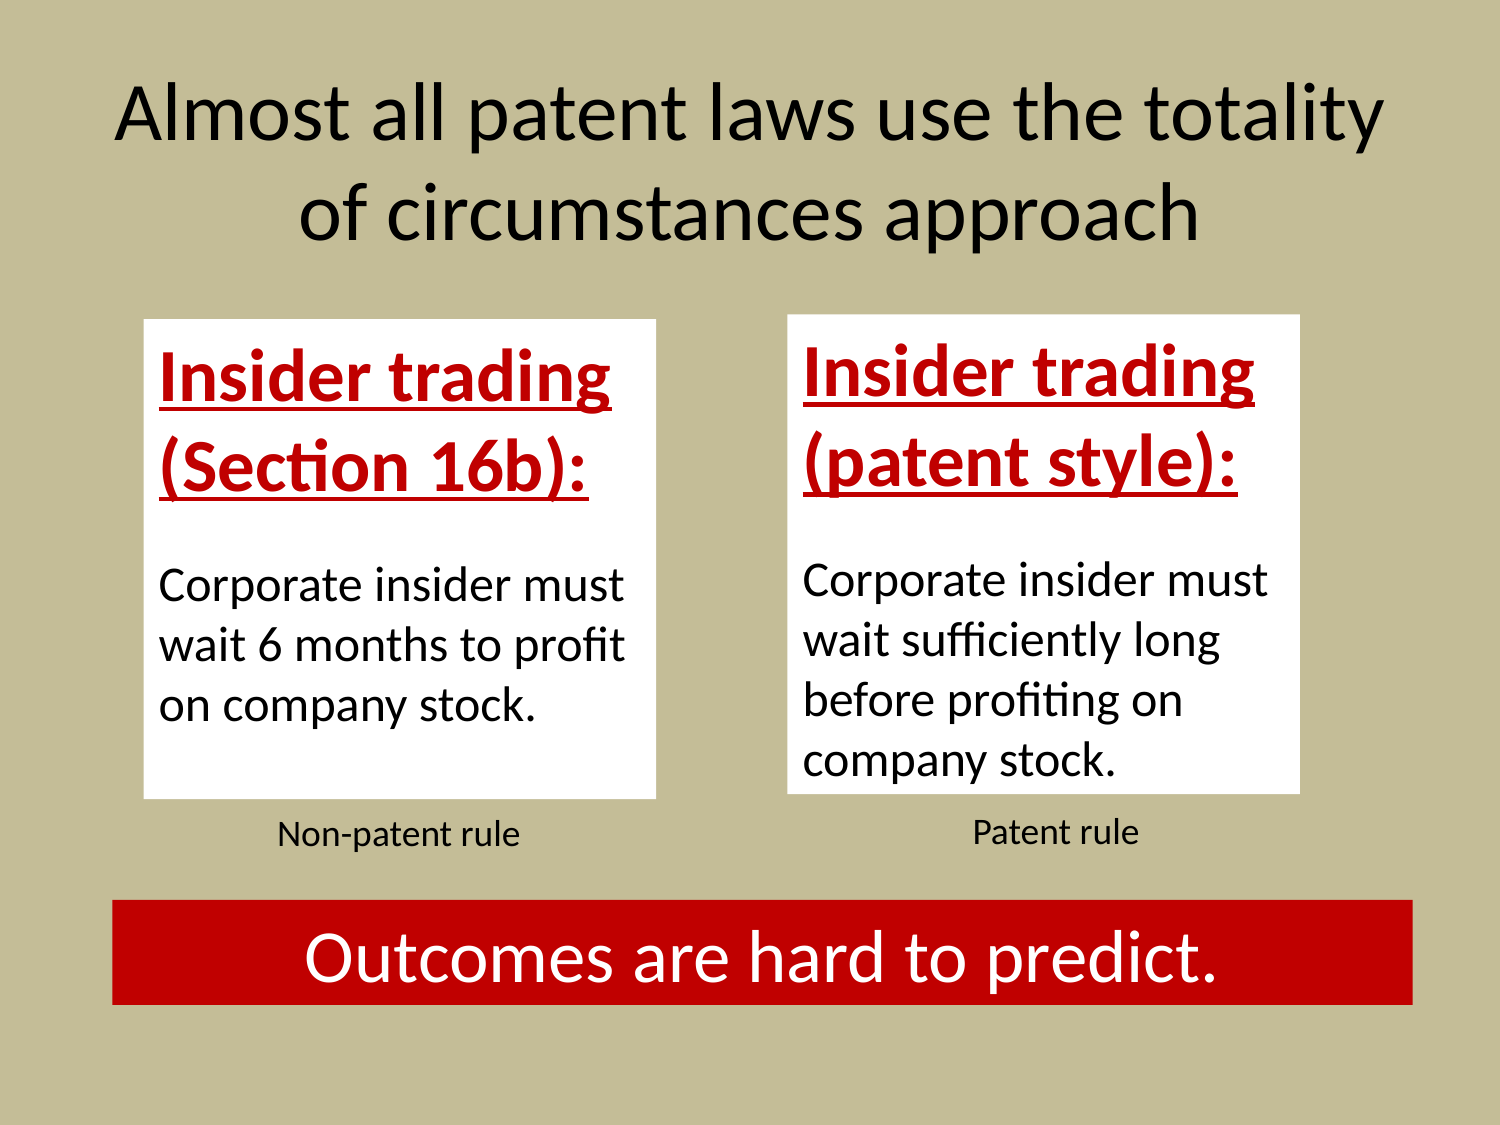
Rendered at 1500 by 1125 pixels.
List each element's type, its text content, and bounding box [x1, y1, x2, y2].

text_box Patent rule [874, 799, 1238, 860]
text_box Outcomes are hard to predict. [112, 899, 1413, 1005]
text_box Non-patent rule [217, 801, 581, 862]
text_box Insider trading (patent style): Corporate insider must wait sufficiently long before profiting on company stock. [787, 314, 1300, 795]
text_box Almost all patent laws use the totality of circumstances approach [87, 49, 1413, 265]
text_box Insider trading (Section 16b): Corporate insider must wait 6 months to profit on company stock. [143, 319, 657, 800]
